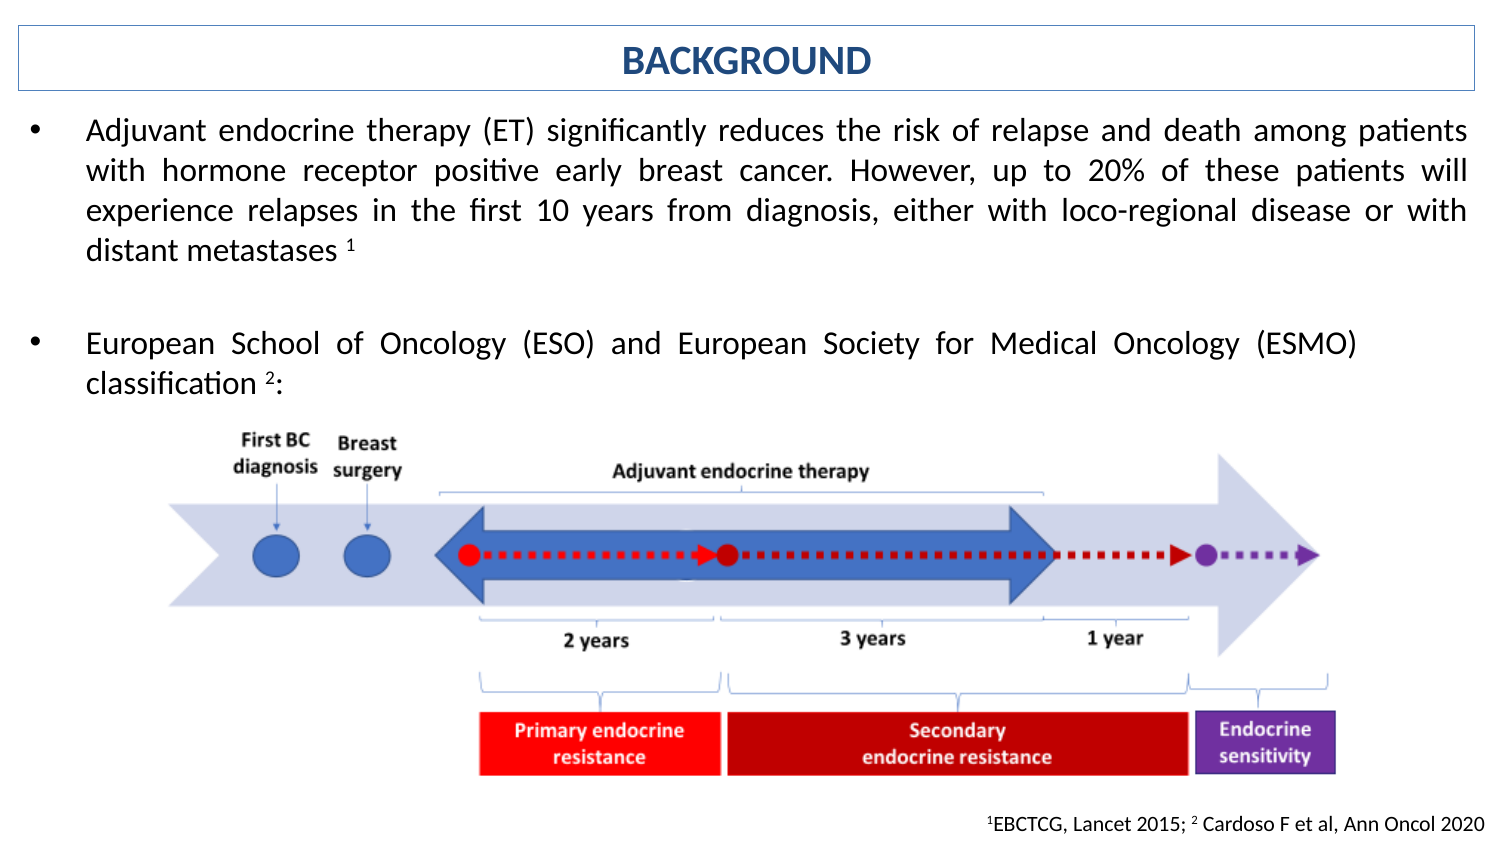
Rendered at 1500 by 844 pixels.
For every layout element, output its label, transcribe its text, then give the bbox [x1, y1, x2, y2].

picture [154, 417, 1339, 803]
text_box BACKGROUND [18, 25, 1475, 91]
text_box Adjuvant endocrine therapy (ET) significantly reduces the risk of relapse and death among patients with hormone receptor positive early breast cancer. However, up to 20% of these patients will experience relapses in the first 10 years from diagnosis, either with loco-regional disease or with distant metastases 1 European School of Oncology (ESO) and European Society for Medical Oncology (ESMO) classification 2: [14, 101, 1486, 832]
text_box 1EBCTCG, Lancet 2015; 2 Cardoso F et al, Ann Oncol 2020 [379, 802, 1500, 843]
